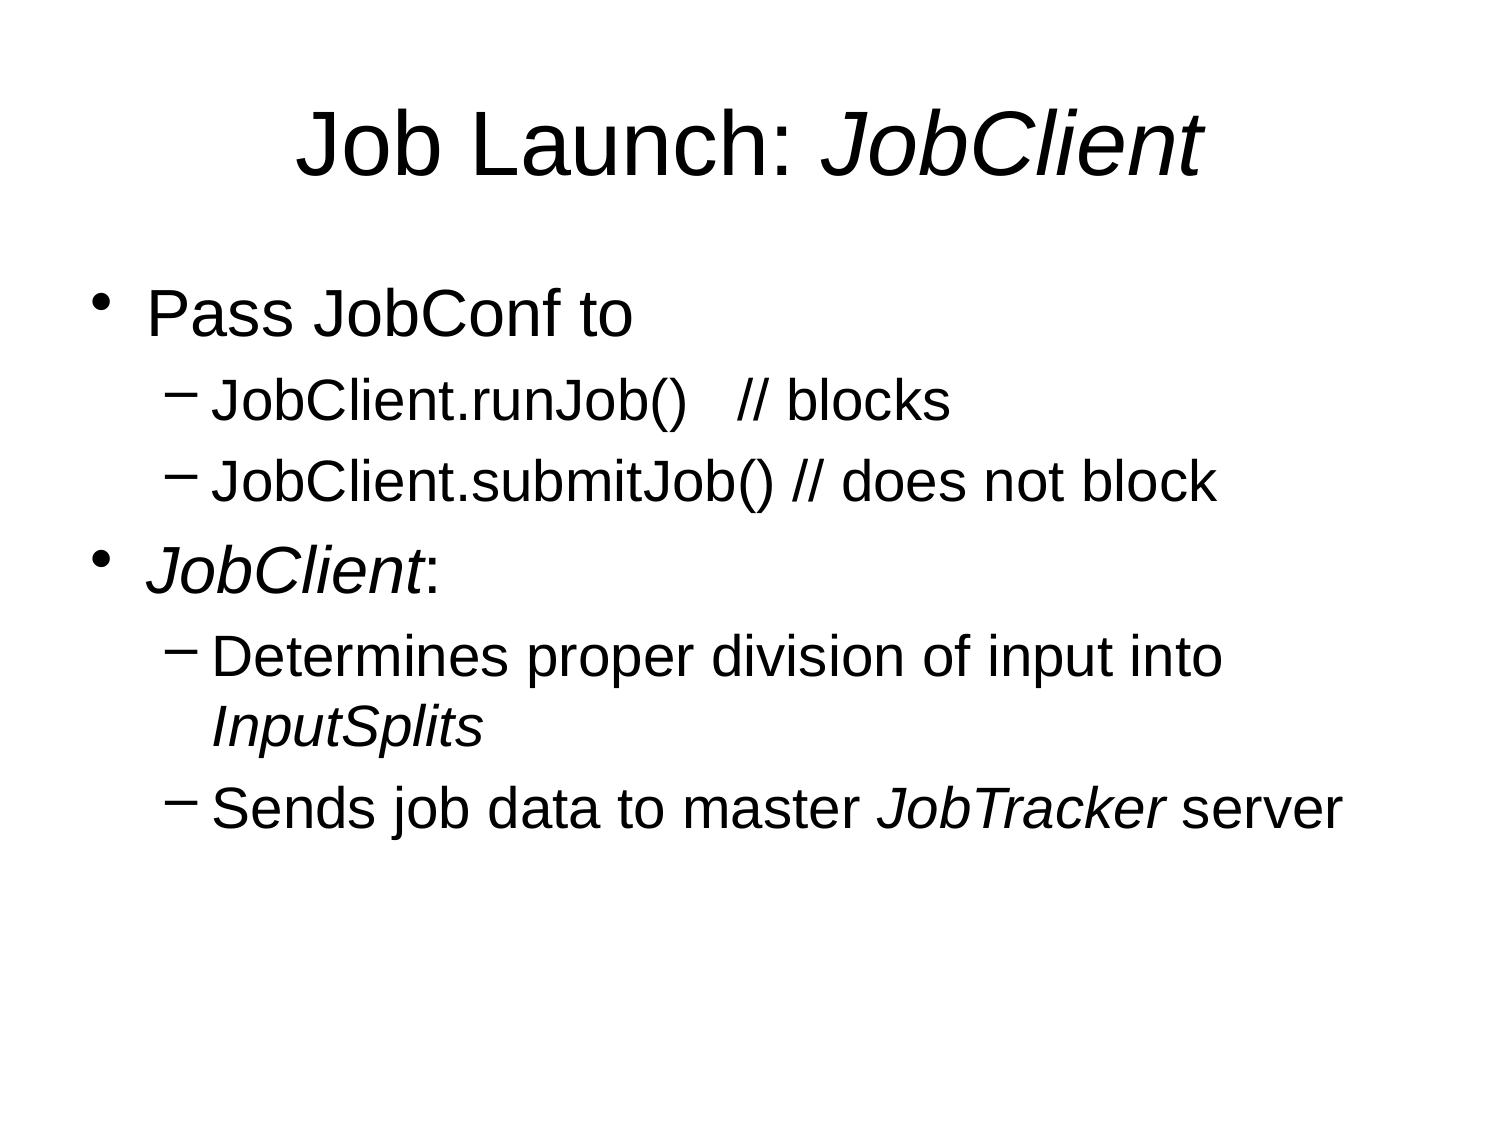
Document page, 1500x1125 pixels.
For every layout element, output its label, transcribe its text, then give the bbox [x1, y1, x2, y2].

title Job Launch: JobClient [75, 45, 1425, 233]
list Pass JobConf to JobClient.runJob() // blocks JobClient.submitJob() // does not block JobClient: Determines proper division of input into InputSplits Sends job data to master JobTracker server [75, 262, 1425, 1005]
